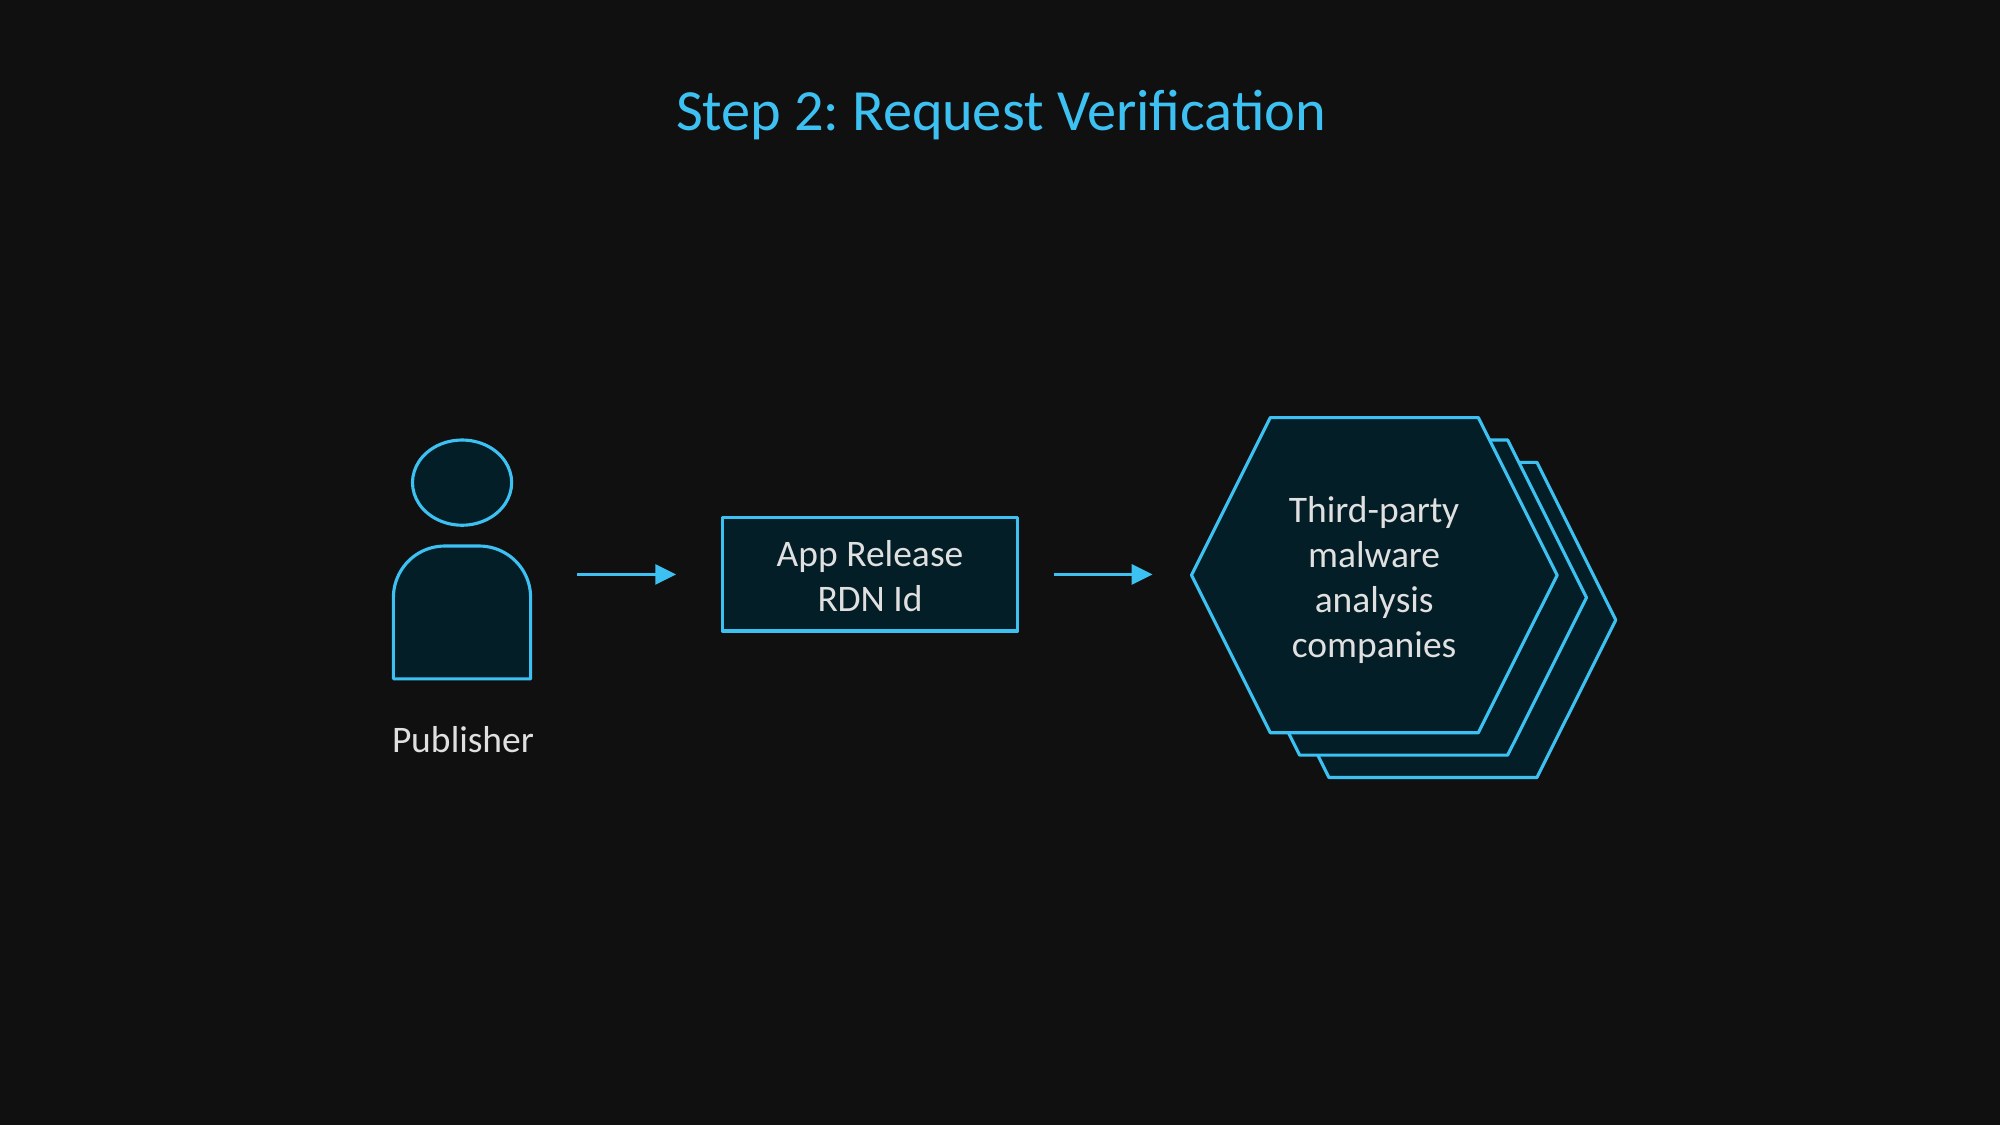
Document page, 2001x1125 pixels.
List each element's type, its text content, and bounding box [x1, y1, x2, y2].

text_box [1288, 439, 1587, 756]
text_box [393, 439, 531, 679]
text_box [1318, 462, 1616, 778]
text_box App Release RDN Id [720, 516, 1020, 633]
text_box Publisher [377, 707, 549, 768]
text_box Step 2: Request Verification [350, 64, 1652, 150]
text_box Third-party malware analysis companies [1191, 417, 1558, 733]
